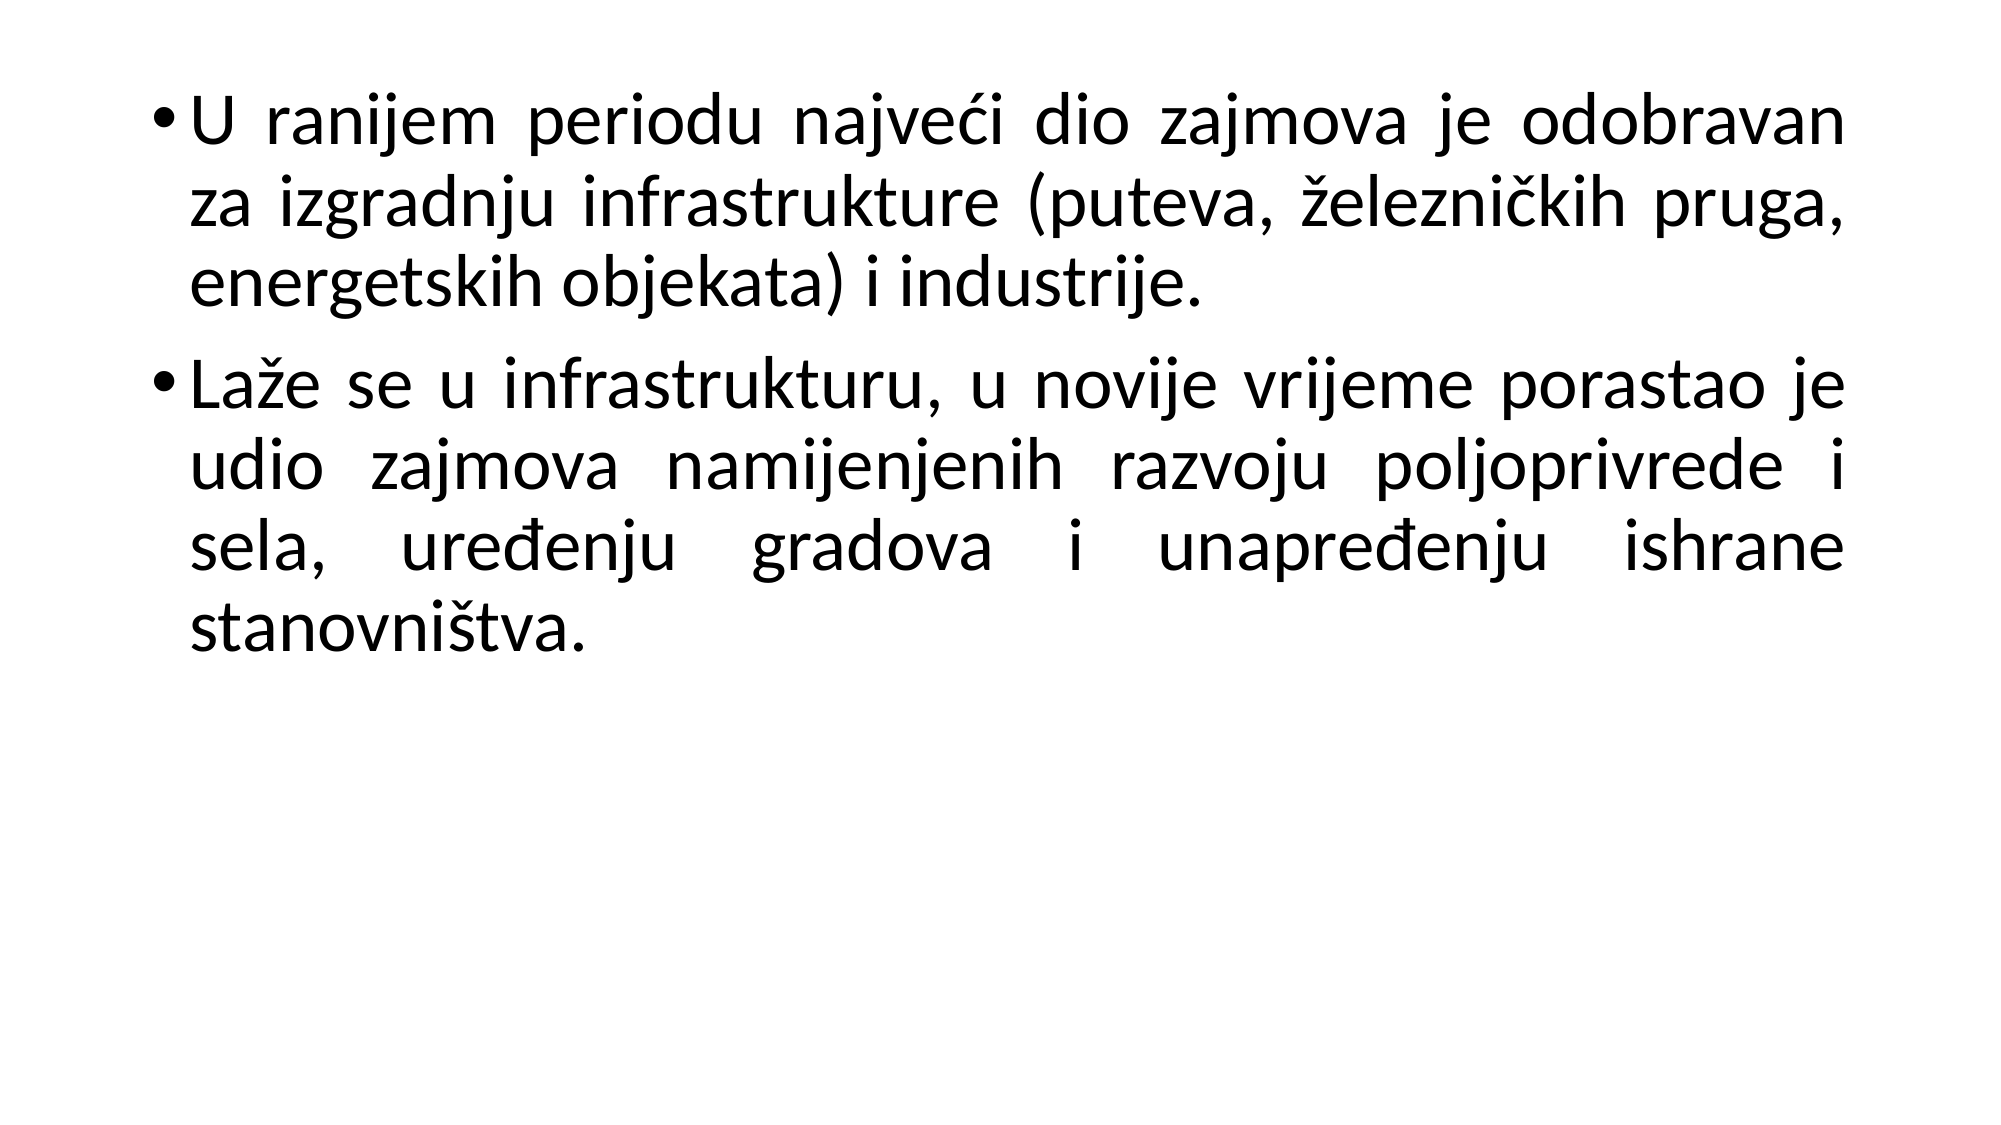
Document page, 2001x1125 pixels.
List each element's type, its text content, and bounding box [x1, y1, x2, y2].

list U ranijem periodu najveći dio zajmova je odobravan za izgradnju infrastrukture (puteva, železničkih pruga, energetskih objekata) i industrije. Laže se u infrastrukturu, u novije vrijeme porastao je udio zajmova namijenjenih razvoju poljoprivrede i sela, uređenju gradova i unapređenju ishrane stanovništva. [136, 72, 1863, 1014]
